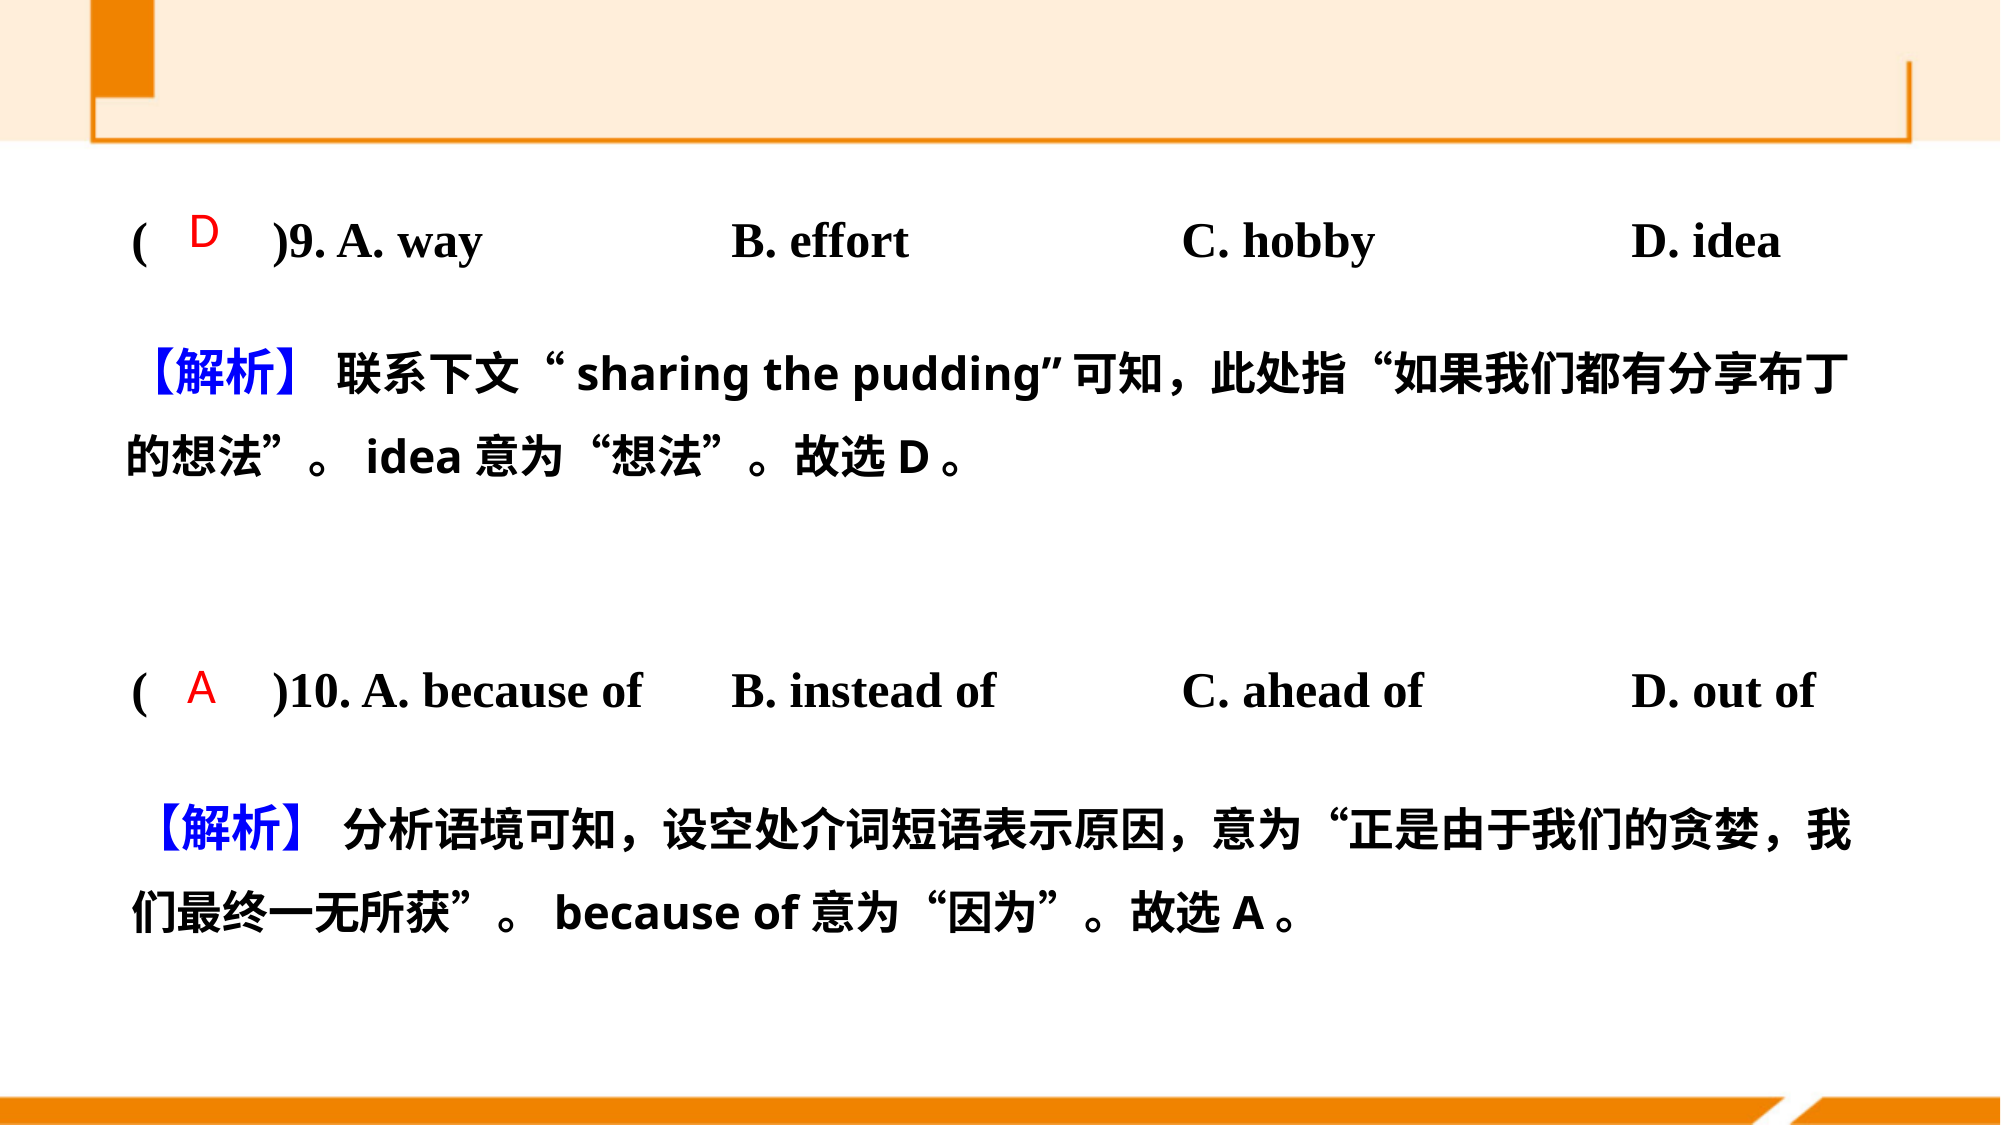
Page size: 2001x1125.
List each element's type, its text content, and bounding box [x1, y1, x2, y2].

text_box D [174, 190, 235, 266]
text_box 【解析】 联系下文“sharing the pudding”可知，此处指“如果我们都有分享布丁的想法”。idea意为“想法”。故选D。 [110, 302, 1889, 490]
text_box ( )9. A. way B. effort C. hobby D. idea ( )10. A. because of B. instead of C. ahead of D. out of [116, 490, 1882, 725]
text_box 【解析】 分析语境可知，设空处介词短语表示原因，意为“正是由于我们的贪婪，我们最终一无所获”。because of意为“因为”。故选A。 [116, 758, 1895, 946]
text_box ( )9. A. way B. effort C. hobby D. idea ( )10. A. because of B. instead of C. ahead of D. out of [116, 169, 1882, 302]
picture [0, 0, 2001, 1125]
text_box A [172, 646, 232, 721]
